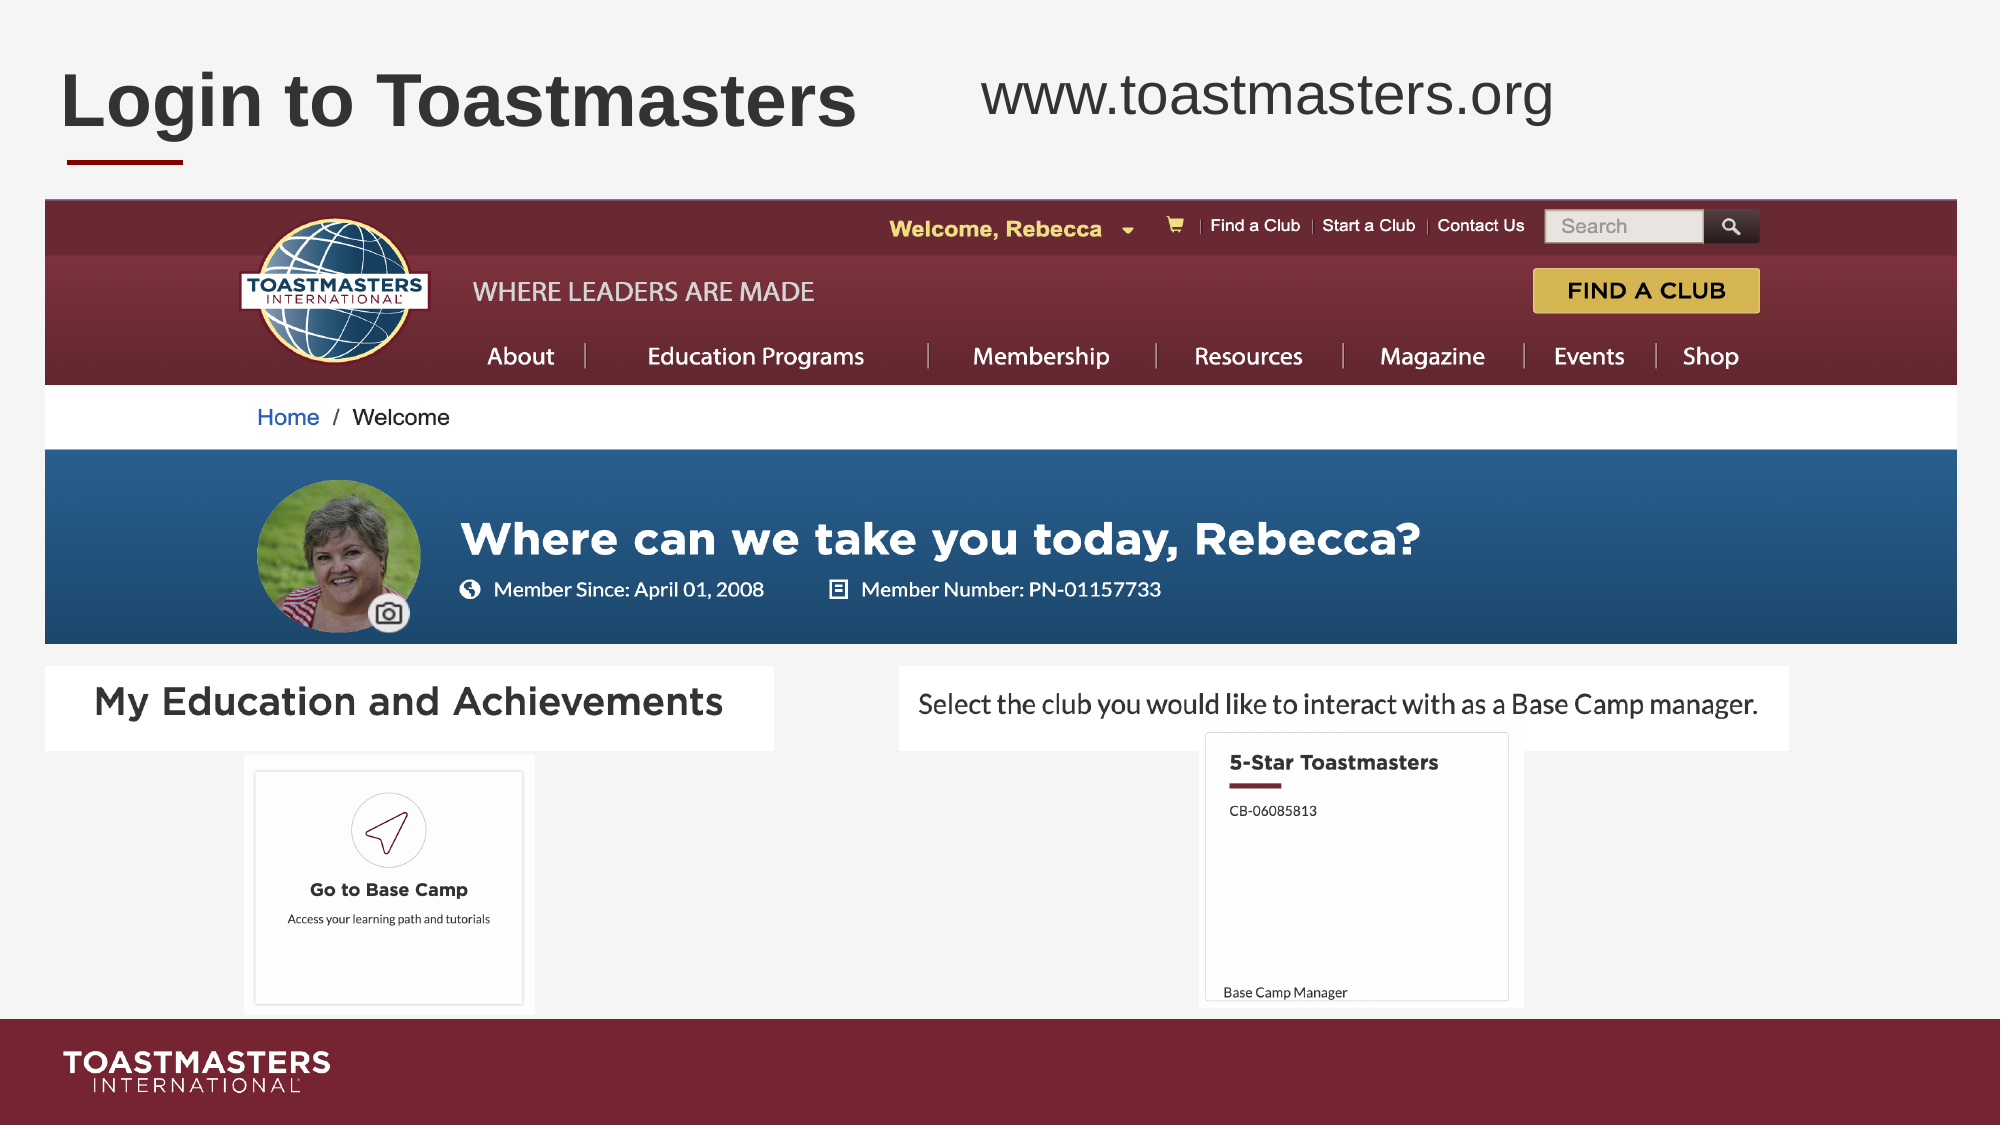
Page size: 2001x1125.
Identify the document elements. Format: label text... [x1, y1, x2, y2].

picture [45, 666, 774, 751]
list www.toastmasters.org [966, 56, 1722, 147]
picture [51, 1036, 343, 1103]
picture [45, 199, 1957, 644]
picture [244, 755, 535, 1015]
title Login to Toastmasters [45, 48, 1957, 155]
picture [899, 666, 1789, 1008]
